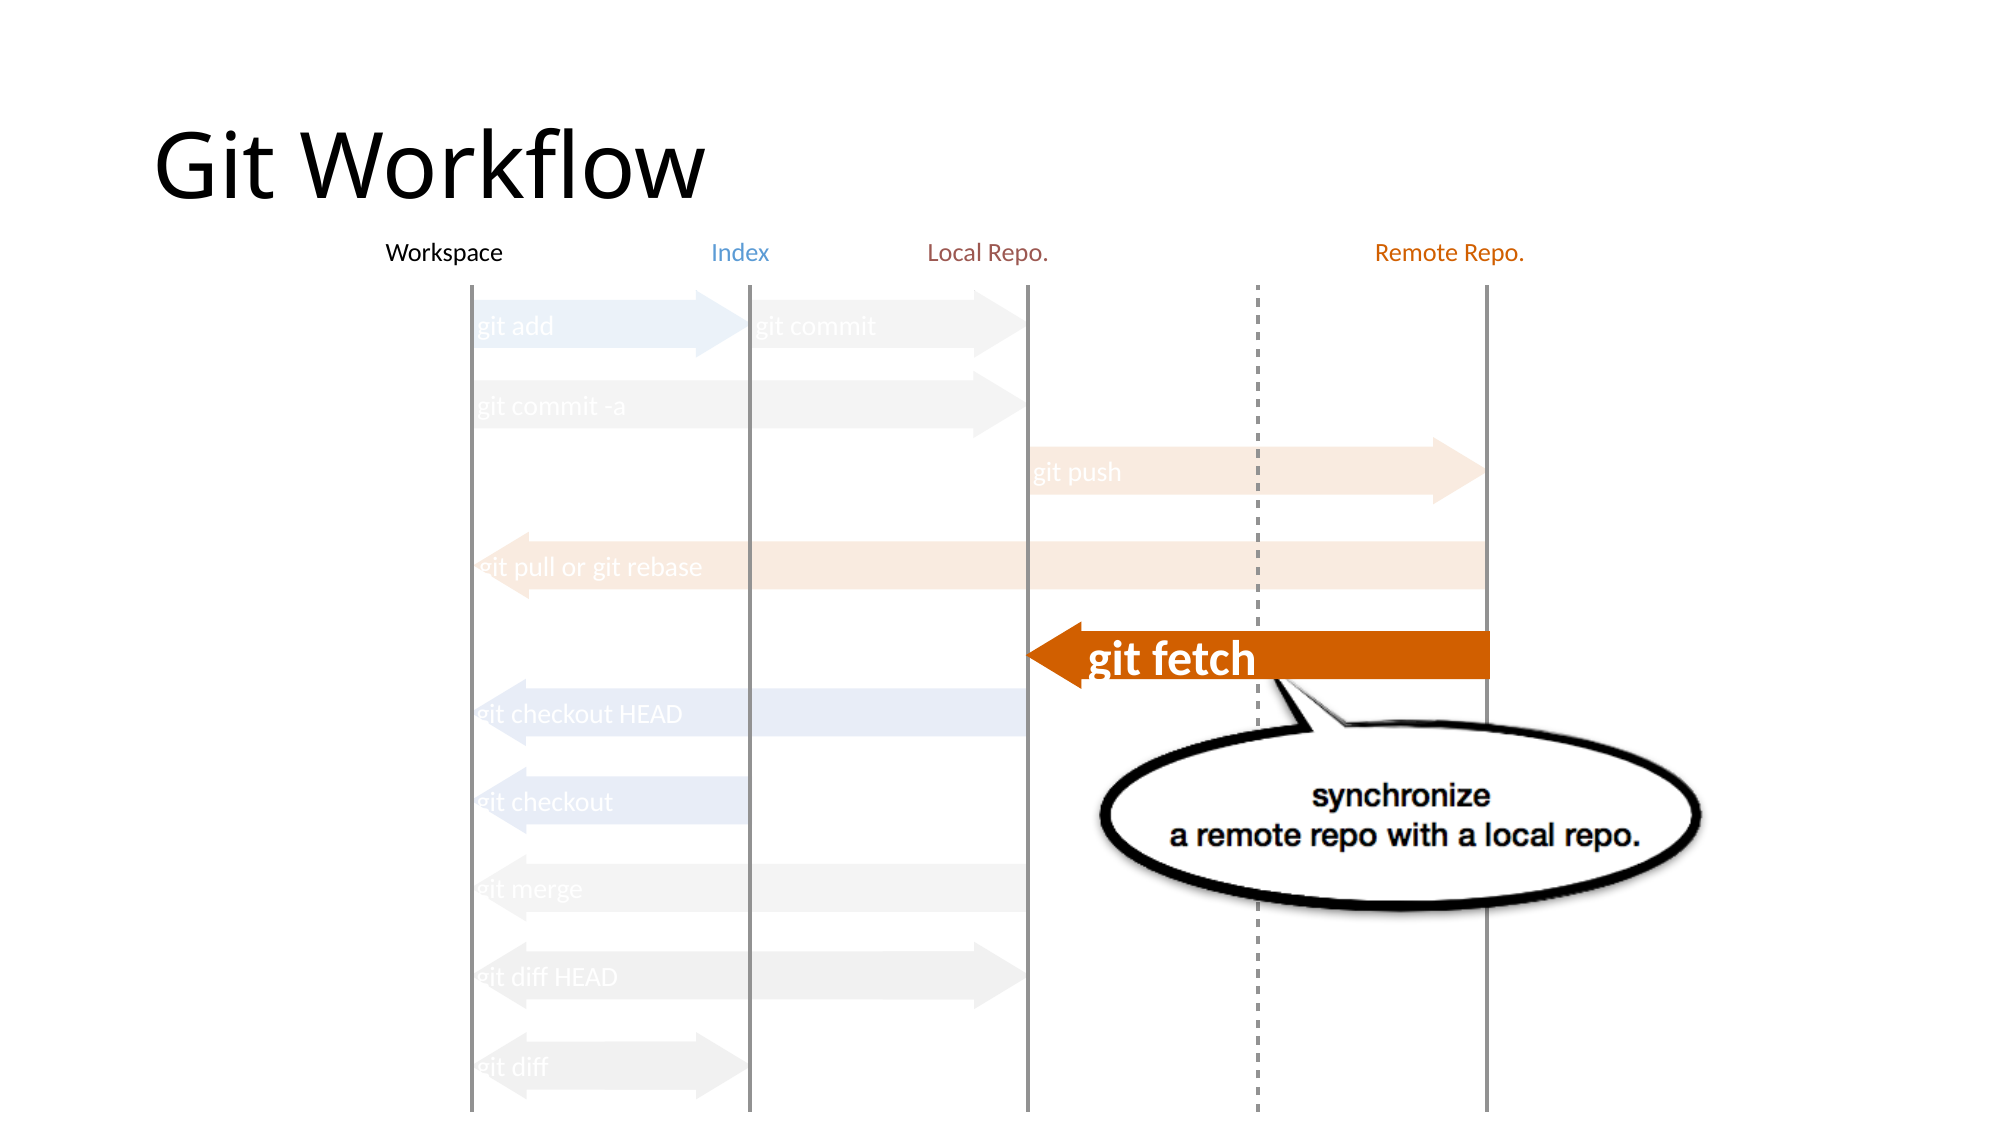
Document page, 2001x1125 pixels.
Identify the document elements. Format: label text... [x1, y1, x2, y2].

text_box [375, 290, 1625, 1120]
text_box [470, 941, 1030, 1100]
text_box git fetch [1025, 621, 1490, 689]
text_box Index [705, 228, 776, 273]
picture [1098, 661, 1704, 914]
text_box Workspace [379, 228, 510, 273]
text_box Local Repo. [921, 228, 1055, 273]
title Git Workflow [137, 59, 1863, 278]
text_box Remote Repo. [1369, 228, 1532, 273]
